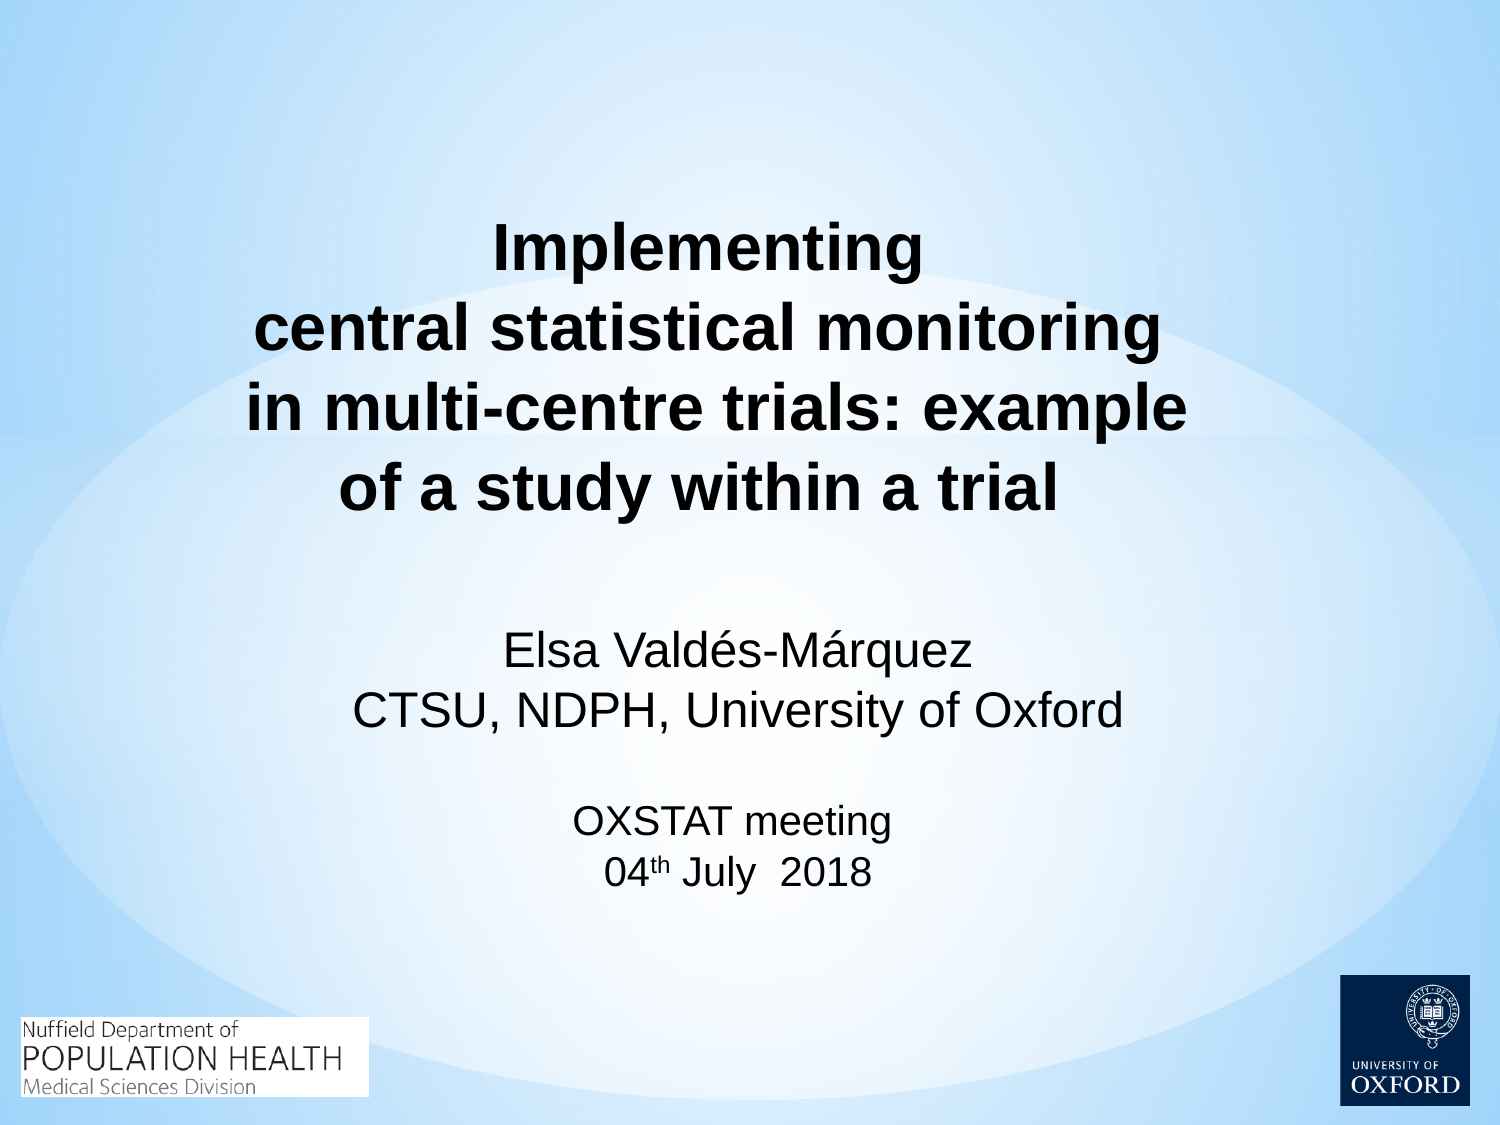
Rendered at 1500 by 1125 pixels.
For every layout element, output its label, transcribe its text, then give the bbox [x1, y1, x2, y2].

text_box Implementing central statistical monitoring in multi-centre trials: example of a study within a trial [194, 196, 1223, 531]
picture [1340, 975, 1471, 1106]
picture [21, 1016, 369, 1098]
text_box Elsa Valdés-Márquez CTSU, NDPH, University of Oxford [312, 609, 1164, 745]
text_box OXSTAT meeting 04th July 2018 [543, 786, 934, 902]
